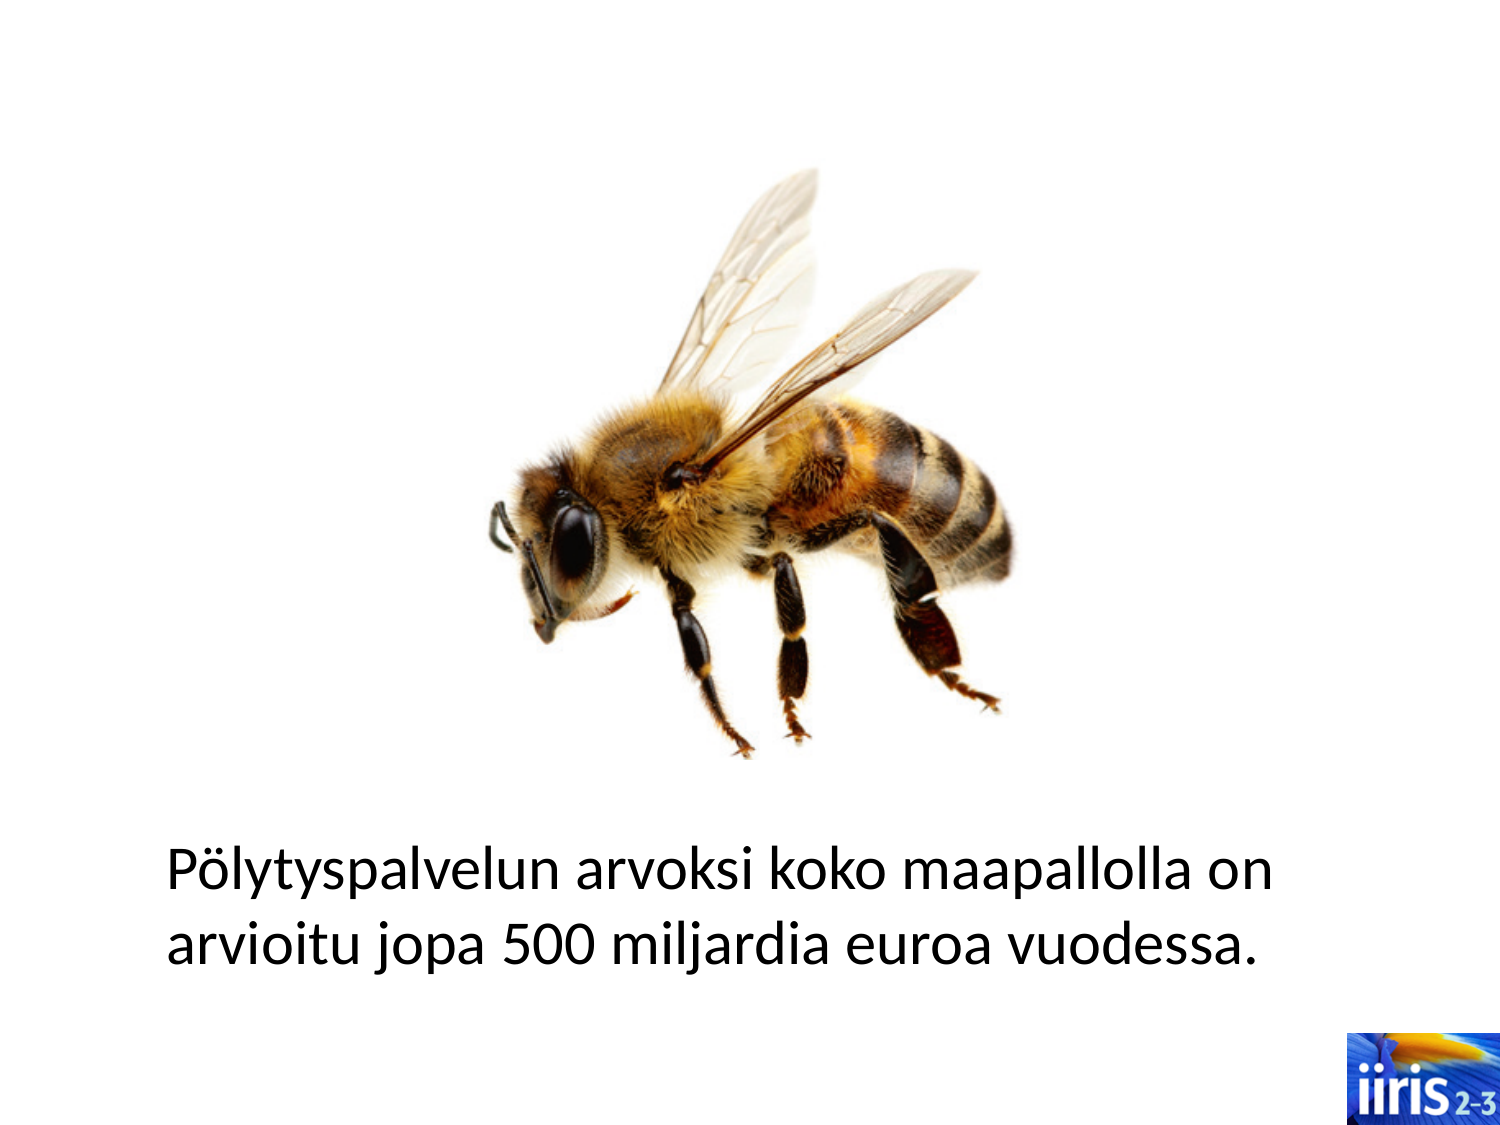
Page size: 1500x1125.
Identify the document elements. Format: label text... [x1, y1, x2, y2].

picture [1347, 1033, 1500, 1125]
picture [450, 133, 1099, 760]
text_box Pölytyspalvelun arvoksi koko maapallolla on arvioitu jopa 500 miljardia euroa vuodessa. [151, 819, 1348, 985]
